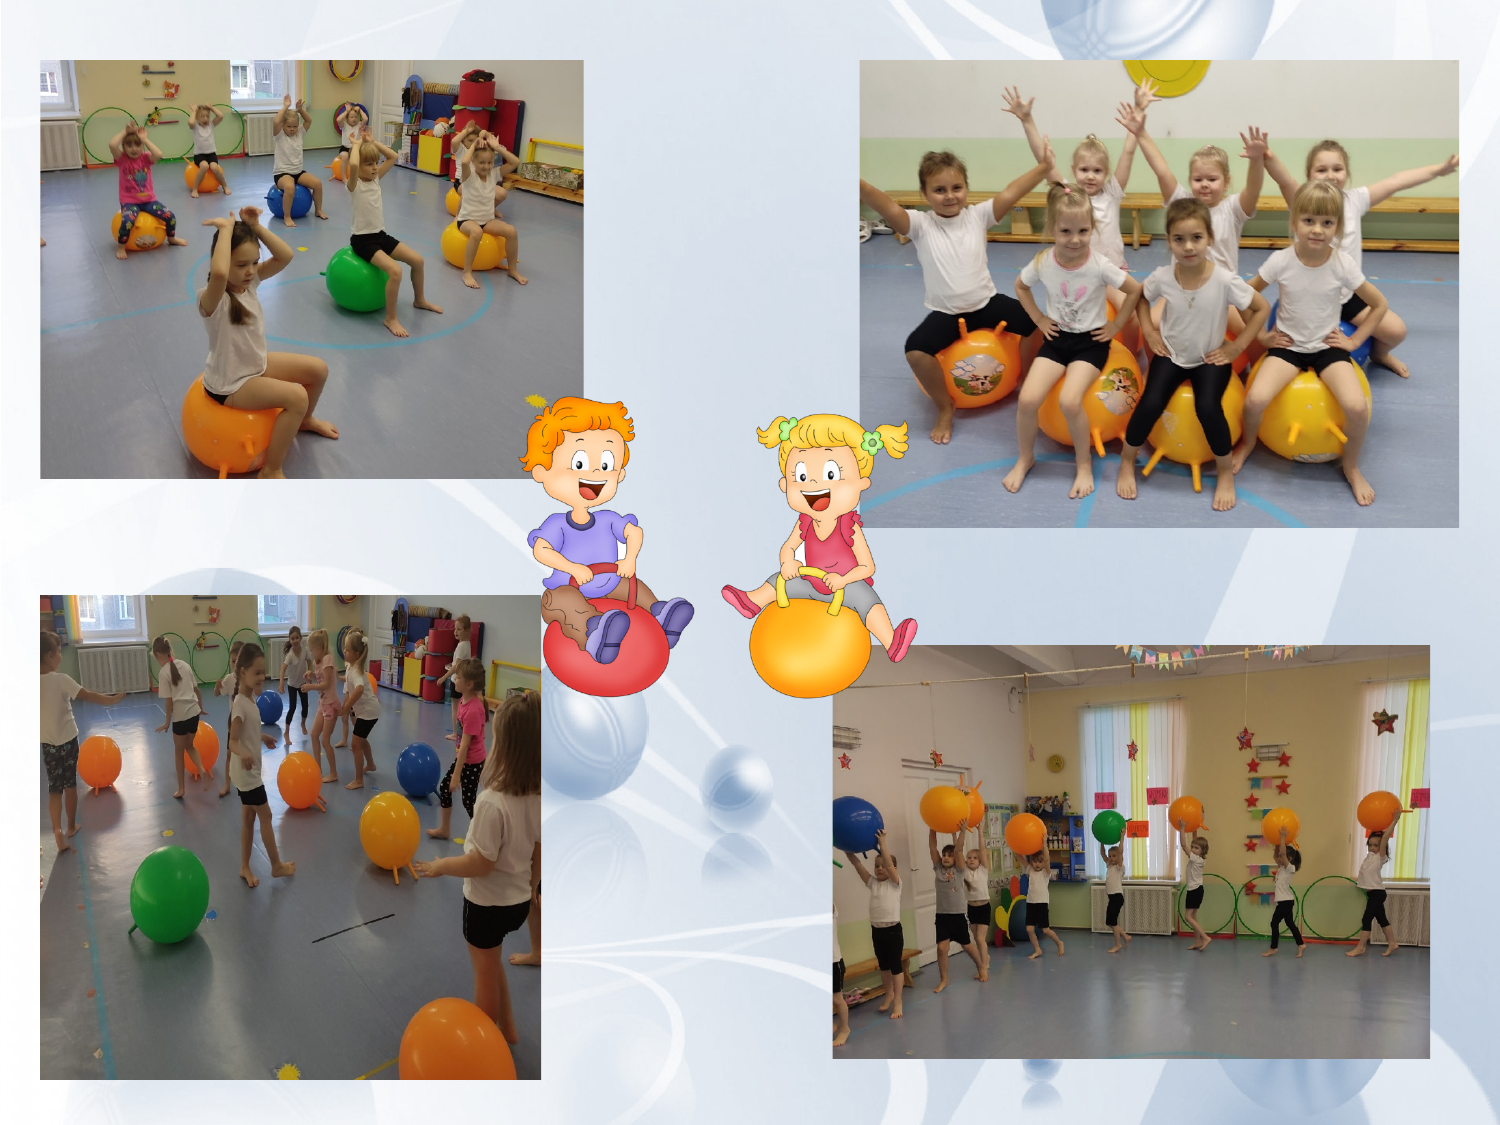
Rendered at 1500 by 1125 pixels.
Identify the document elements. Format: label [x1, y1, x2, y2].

picture [0, 0, 1500, 1125]
list [39, 594, 542, 1080]
